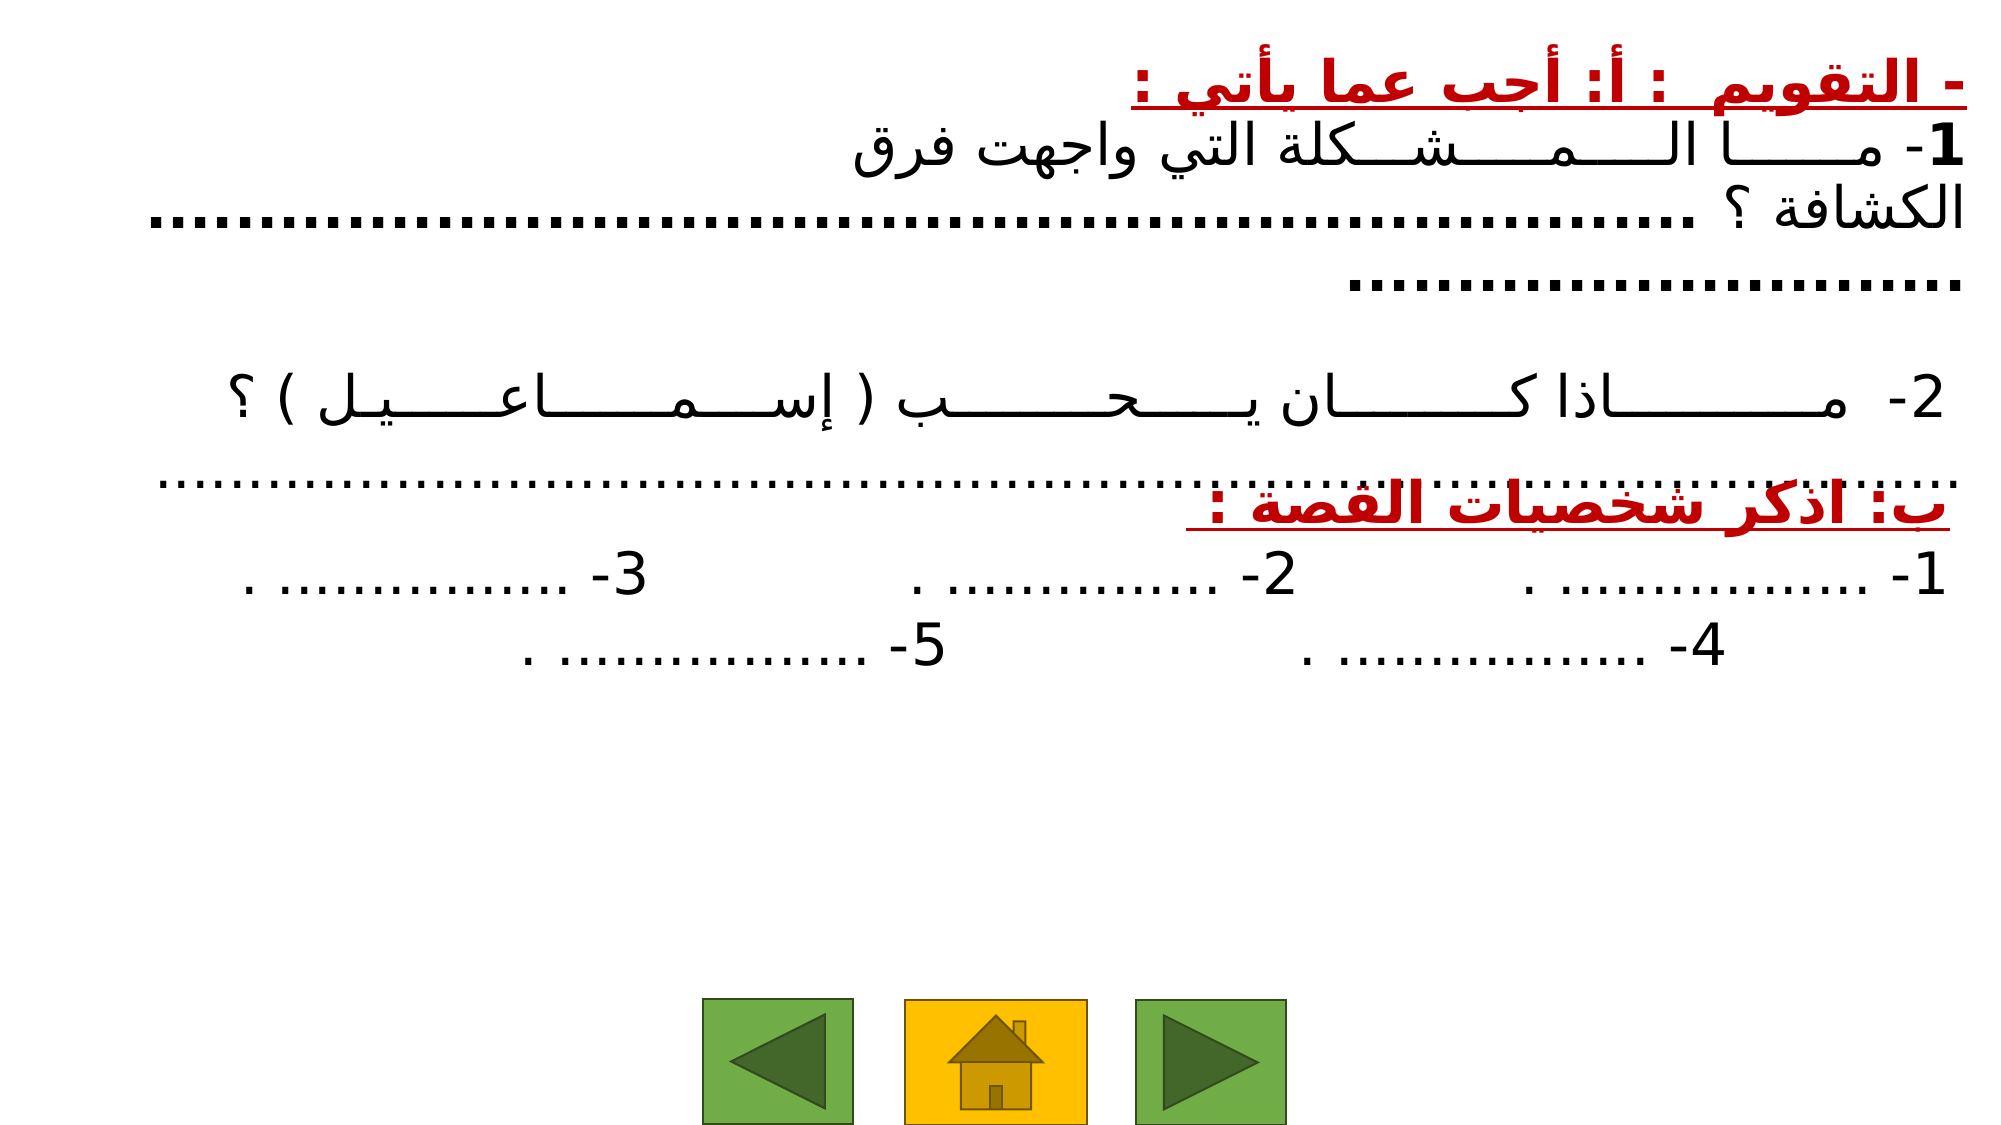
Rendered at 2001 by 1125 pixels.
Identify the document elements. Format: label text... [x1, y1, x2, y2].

text_box [1135, 999, 1287, 1125]
text_box ب: اذكر شخصيات القصة : 1- ................. . 2- ............... . 3- ................ . 4- ................. . 5- ................. . [130, 466, 1965, 684]
text_box - التقويم : أ: أجب عما يأتي : 1- مـــــــا الـــــمـــــشـــكلة التي واجهت فرق الكشافة ؟ .................................................................................................. 2- مــــــــــــاذا كــــــــــان يــــــحـــــــــب ( إســــمـــــــاعــــــيـل ) ؟ .................................................................................................. [130, 44, 1983, 578]
text_box [702, 998, 854, 1125]
text_box [904, 999, 1088, 1125]
